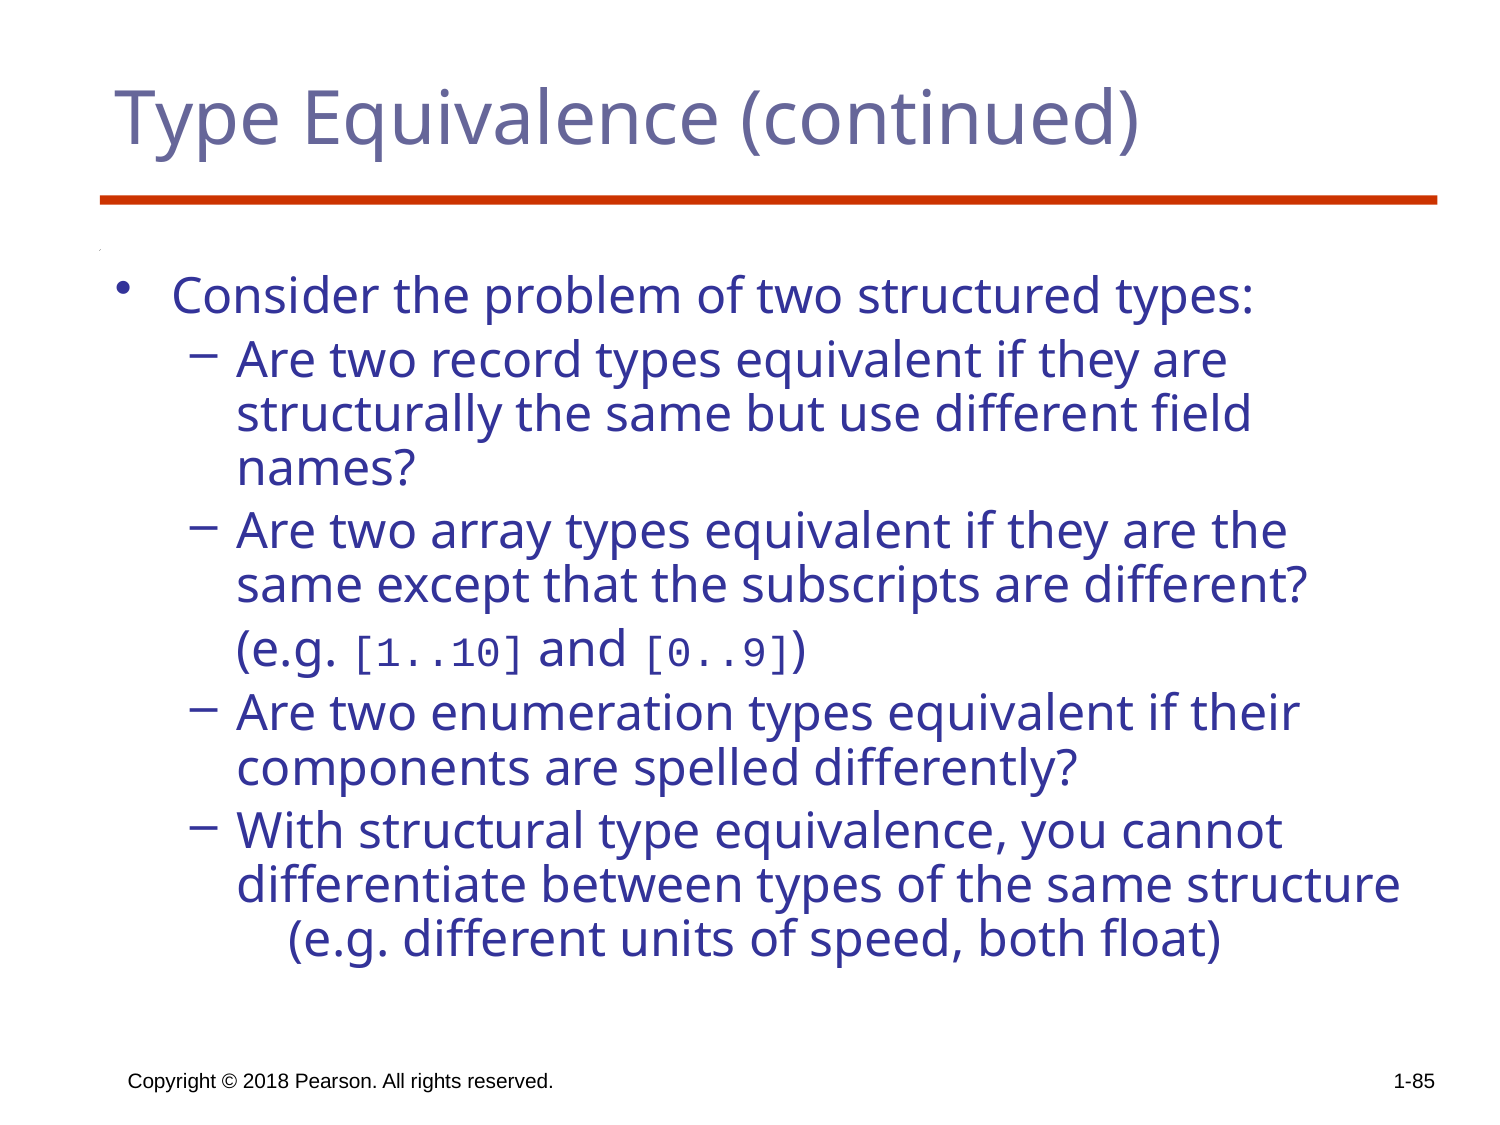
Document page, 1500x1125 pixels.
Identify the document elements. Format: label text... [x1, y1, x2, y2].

footer Copyright © 2018 Pearson. All rights reserved. [112, 1024, 801, 1101]
slide_number 1-85 [1137, 1024, 1451, 1101]
title Type Equivalence (continued) [99, 62, 1438, 250]
list Consider the problem of two structured types: Are two record types equivalent if they are structurally the same but use different field names? Are two array types equivalent if they are the same except that the subscripts are different? (e.g. [1..10] and [0..9]) Are two enumeration types equivalent if their components are spelled differently? With structural type equivalence, you cannot differentiate between types of the same structure (e.g. different units of speed, both float) [99, 262, 1438, 1013]
